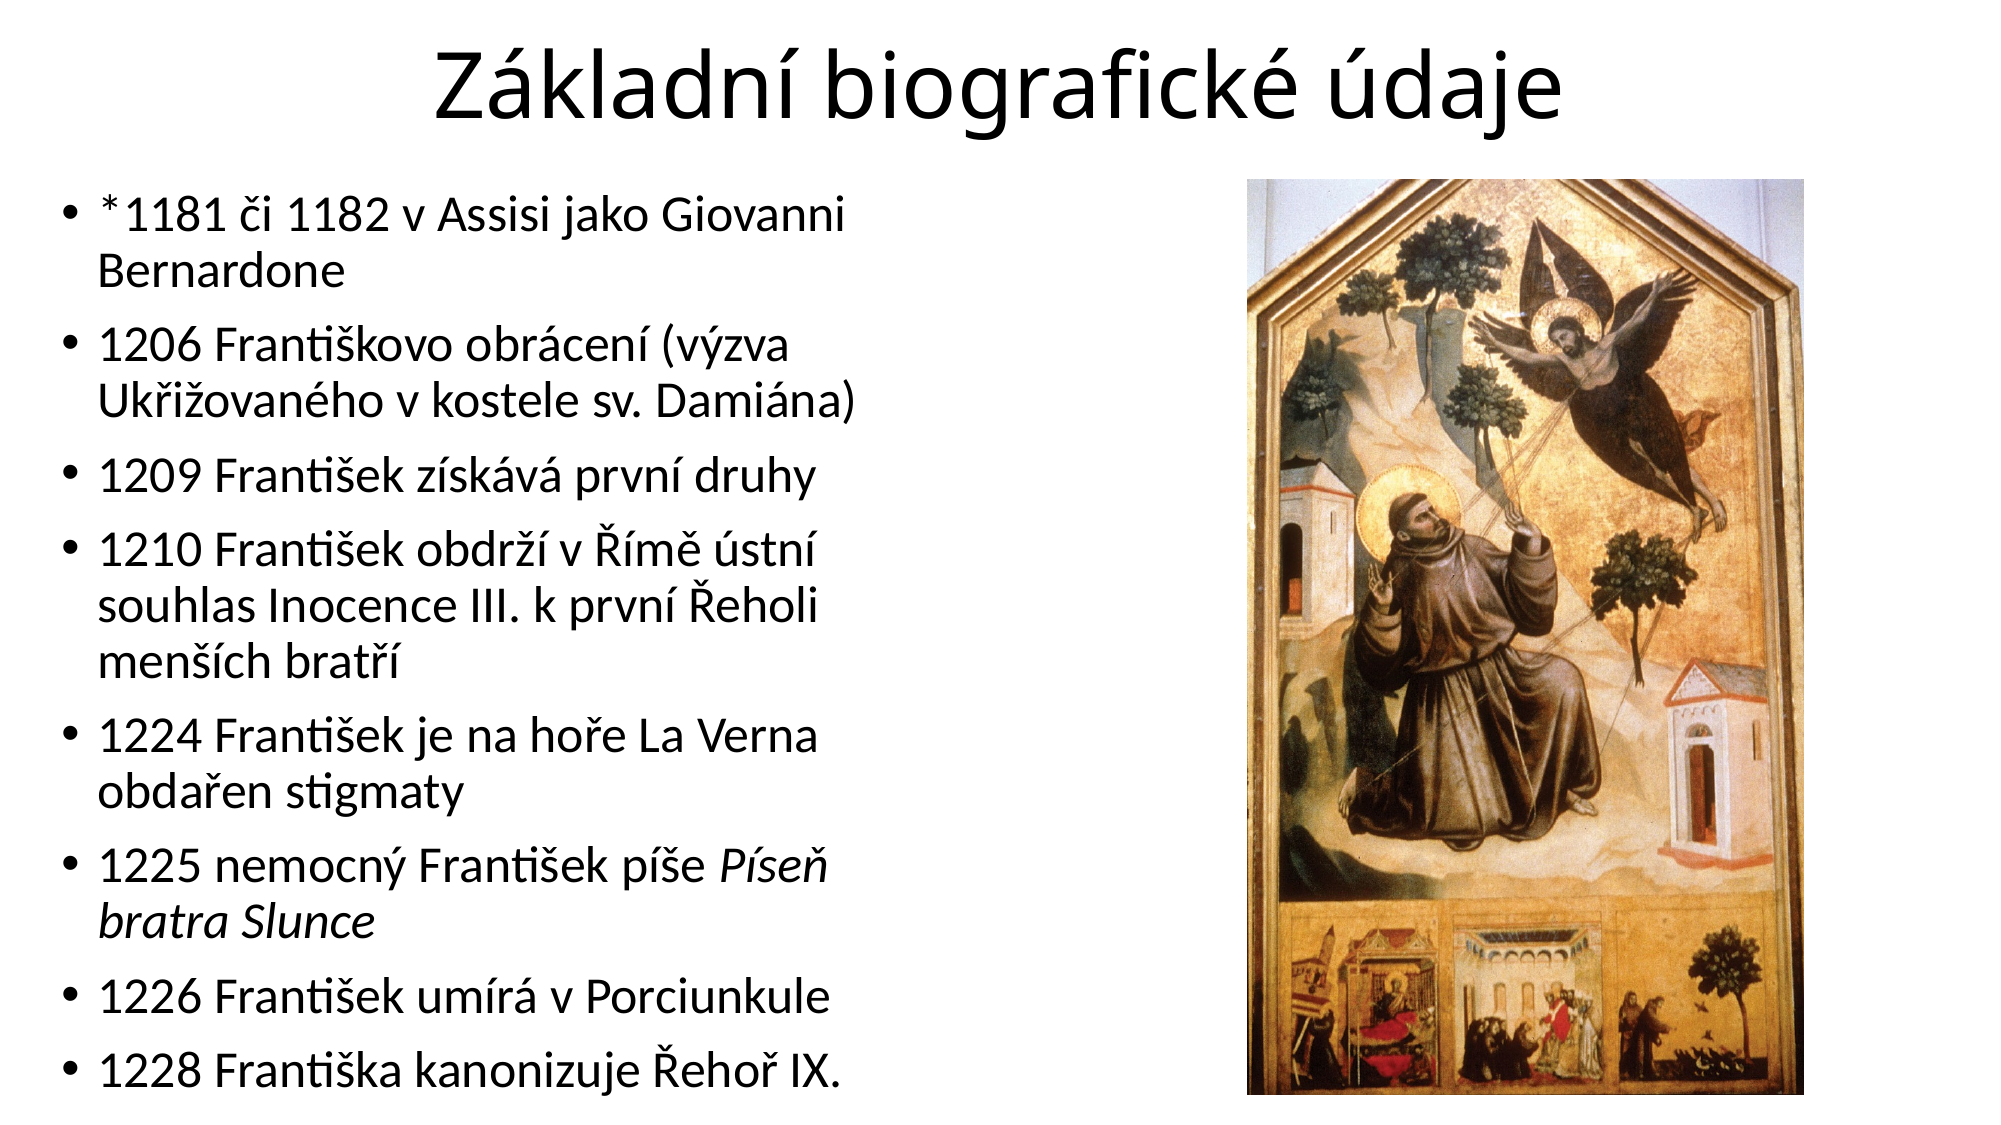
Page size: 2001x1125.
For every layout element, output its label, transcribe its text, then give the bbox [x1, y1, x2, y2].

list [1247, 179, 1804, 1095]
title Základní biografické údaje [137, 22, 1863, 156]
list *1181 či 1182 v Assisi jako Giovanni Bernardone 1206 Františkovo obrácení (výzva Ukřižovaného v kostele sv. Damiána) 1209 František získává první druhy 1210 František obdrží v Římě ústní souhlas Inocence III. k první Řeholi menších bratří 1224 František je na hoře La Verna obdařen stigmaty 1225 nemocný František píše Píseň bratra Slunce 1226 František umírá v Porciunkule 1228 Františka kanonizuje Řehoř IX. [46, 179, 988, 1111]
